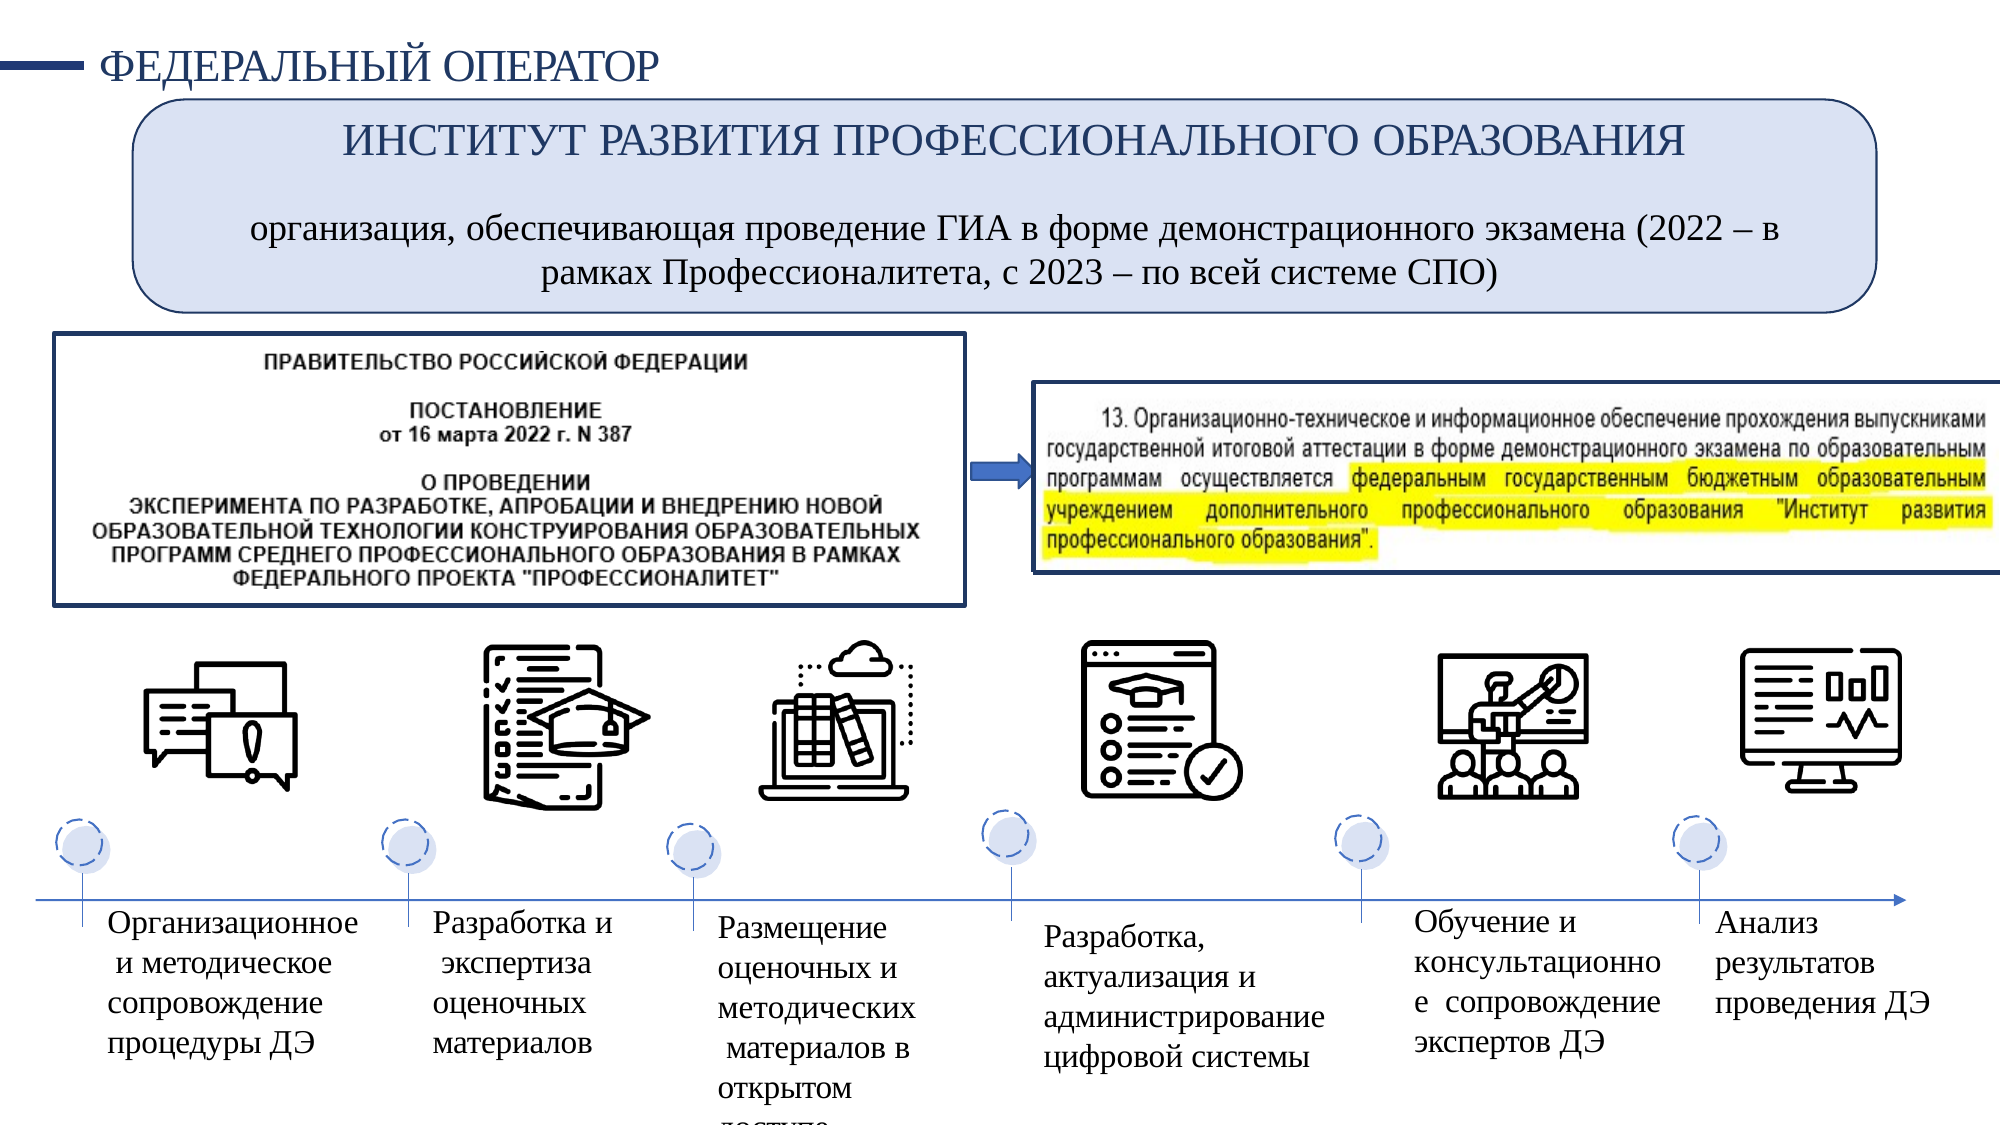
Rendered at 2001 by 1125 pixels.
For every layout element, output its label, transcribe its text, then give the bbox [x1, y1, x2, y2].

text_box Обучение и консультационное сопровождение экспертов ДЭ [1412, 941, 1675, 1059]
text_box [131, 98, 1878, 315]
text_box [35, 818, 375, 928]
title ФЕДЕРАЛЬНЫЙ ОПЕРАТОР [97, 33, 682, 224]
picture [143, 661, 298, 792]
text_box Разработка и экспертиза оценочных материалов [430, 941, 618, 1061]
text_box Организационное и методическое сопровождение процедуры ДЭ [105, 938, 363, 1061]
text_box Размещение оценочных и методических материалов в открытом доступе [715, 941, 978, 1125]
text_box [51, 330, 2000, 608]
text_box Разработка, актуализация и администрирование цифровой системы [1041, 941, 1330, 1075]
text_box Анализ результатов проведения ДЭ [1713, 898, 1936, 1021]
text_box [380, 640, 1902, 932]
